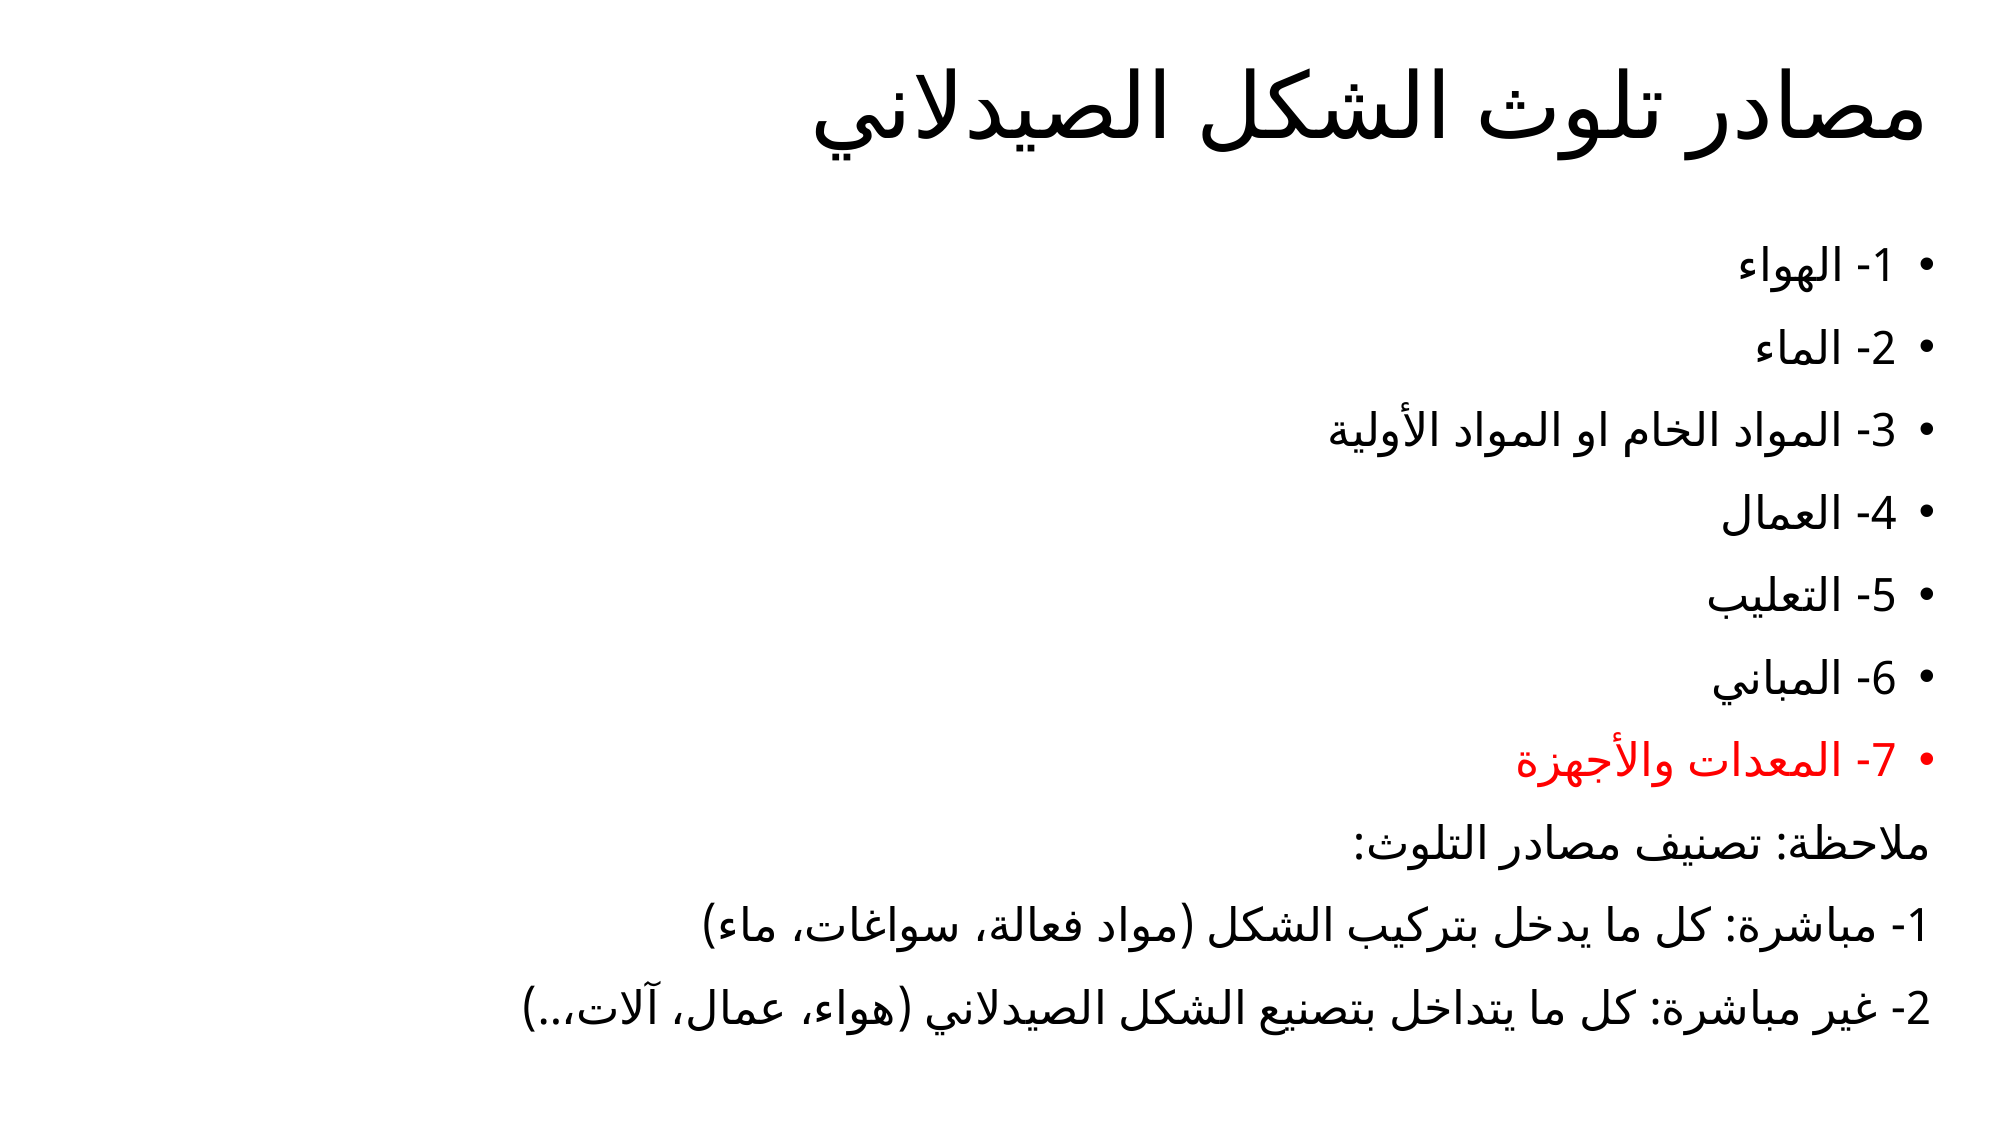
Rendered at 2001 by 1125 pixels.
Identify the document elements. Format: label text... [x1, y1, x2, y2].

title مصادر تلوث الشكل الصيدلاني [221, 0, 1947, 217]
list 1- الهواء 2- الماء 3- المواد الخام او المواد الأولية 4- العمال 5- التعليب 6- المباني 7- المعدات والأجهزة ملاحظة: تصنيف مصادر التلوث: 1- مباشرة: كل ما يدخل بتركيب الشكل (مواد فعالة، سواغات، ماء) 2- غير مباشرة: كل ما يتداخل بتصنيع الشكل الصيدلاني (هواء، عمال، آلات،..) [53, 217, 1947, 1043]
